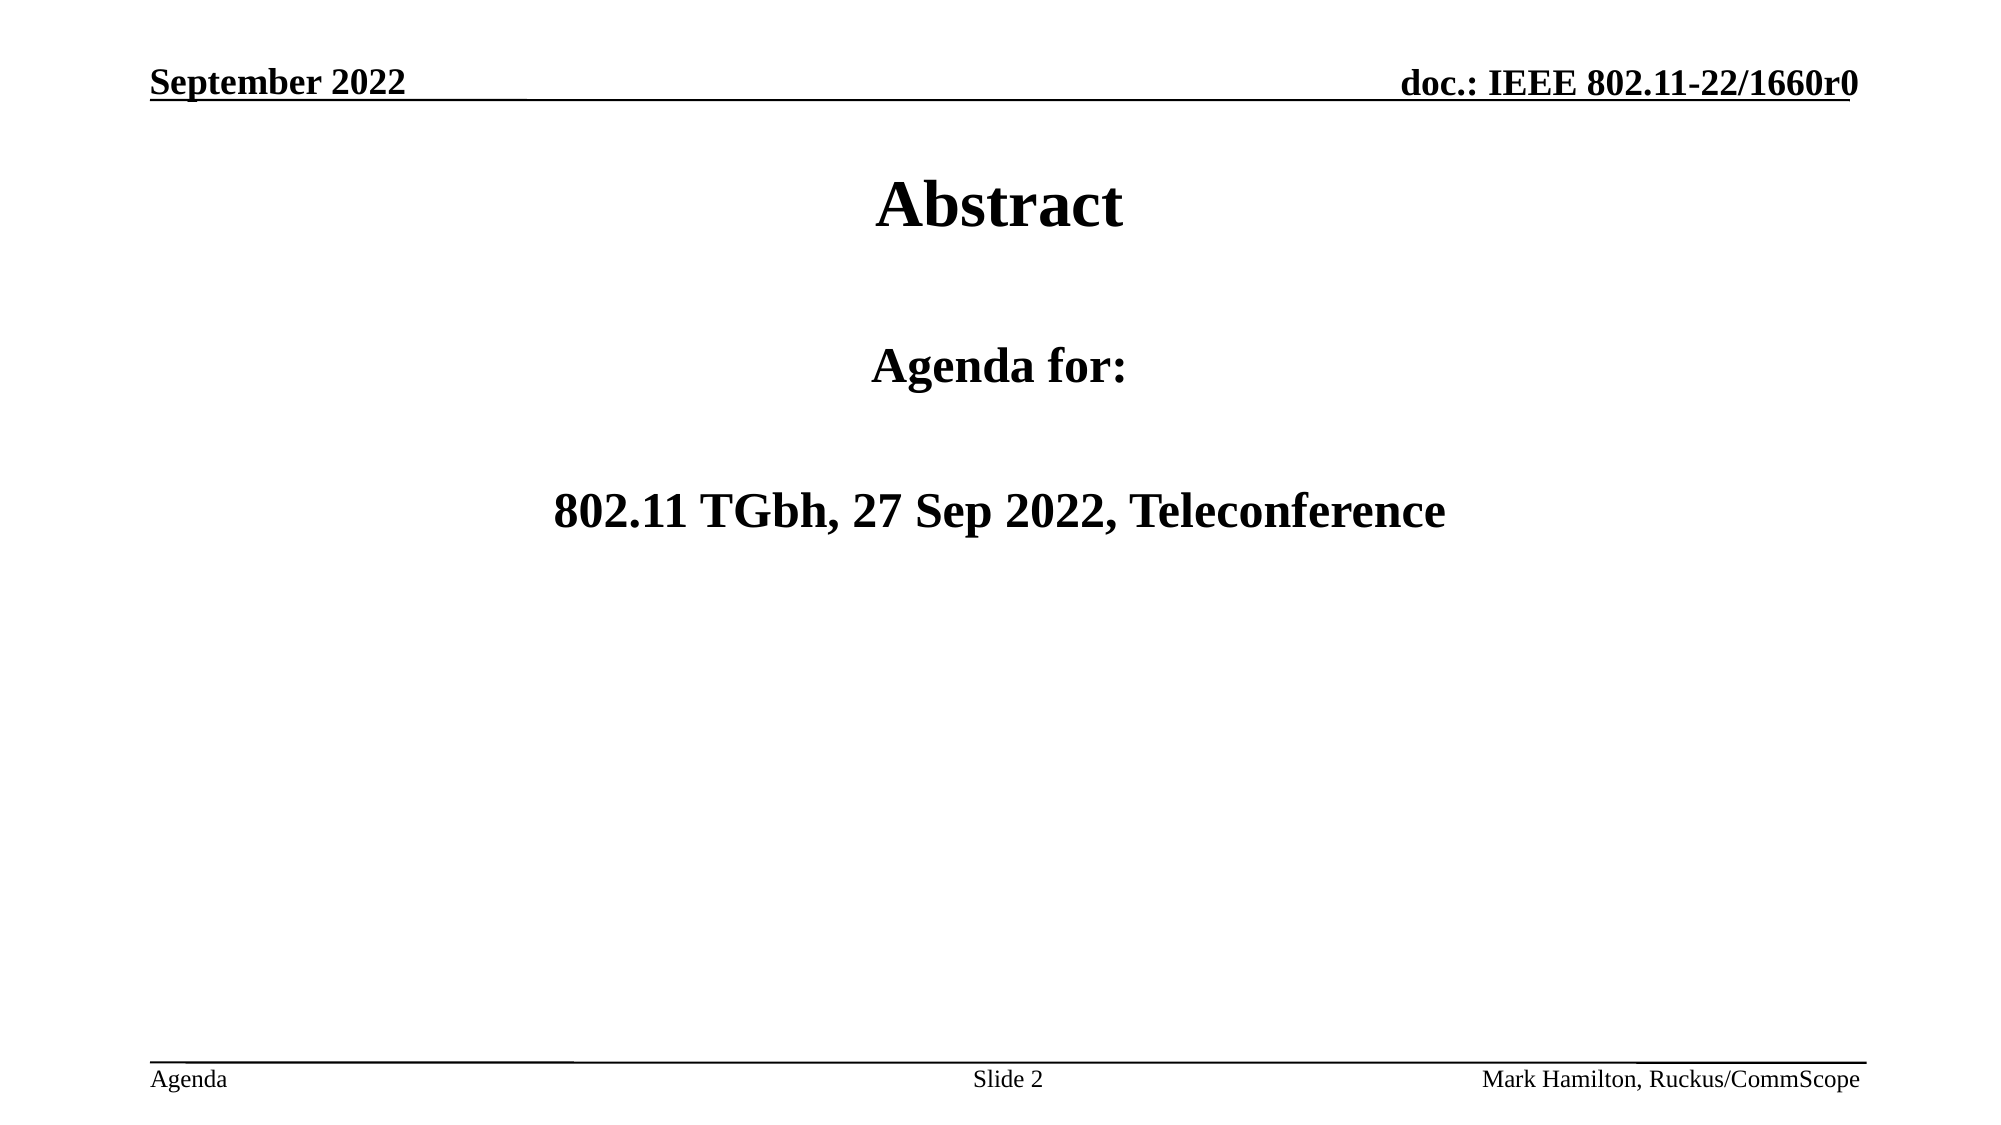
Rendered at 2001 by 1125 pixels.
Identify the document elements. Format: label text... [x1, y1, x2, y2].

list Agenda for: 802.11 TGbh, 27 Sep 2022, Teleconference [149, 324, 1850, 1000]
slide_number Slide 2 [950, 1061, 1067, 1123]
title Abstract [149, 112, 1850, 288]
